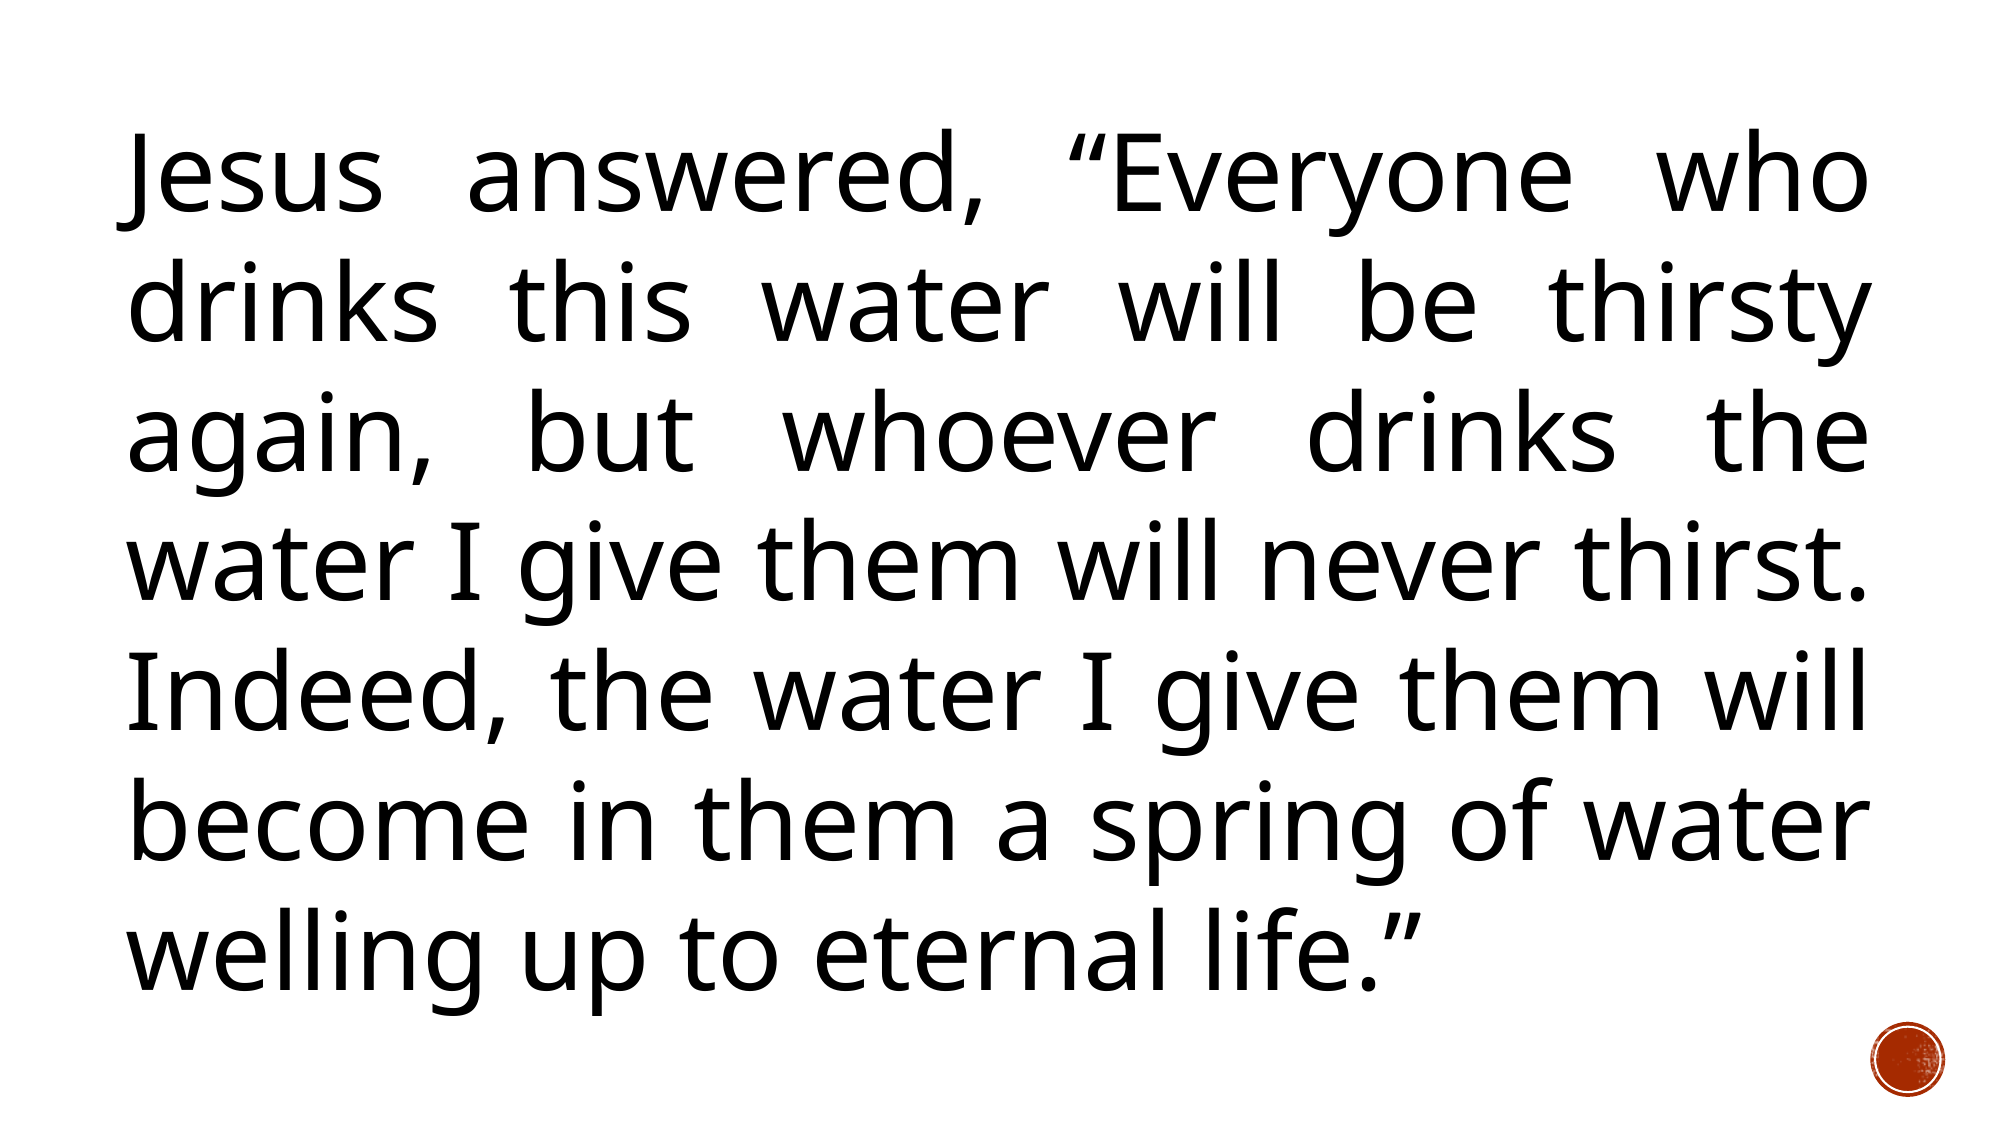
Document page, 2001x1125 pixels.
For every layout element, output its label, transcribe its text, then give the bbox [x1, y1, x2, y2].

text_box Jesus answered, “Everyone who drinks this water will be thirsty again, but whoever drinks the water I give them will never thirst. Indeed, the water I give them will become in them a spring of water welling up to eternal life.” [110, 95, 1889, 1020]
